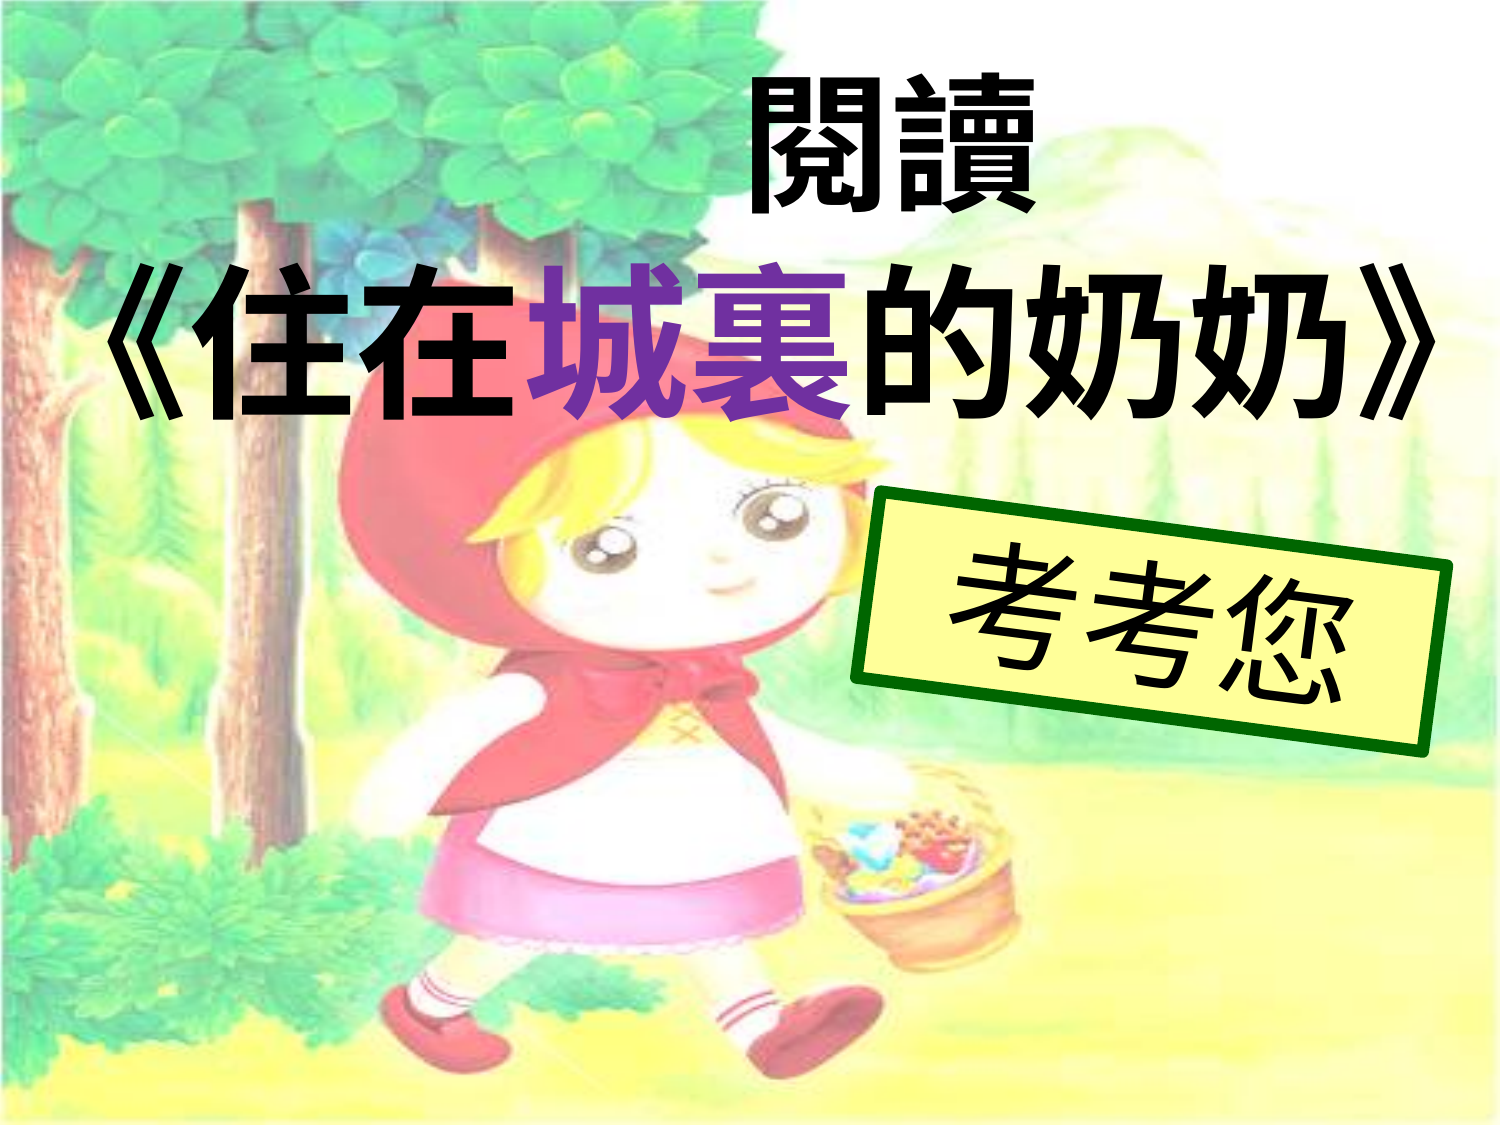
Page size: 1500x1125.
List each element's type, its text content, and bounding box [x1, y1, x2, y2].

text_box 《住在城裏的奶奶》 [7, 231, 1500, 447]
picture [0, 0, 1500, 1125]
title 考考您 [856, 491, 1447, 752]
text_box 閱讀 [726, 42, 1140, 238]
